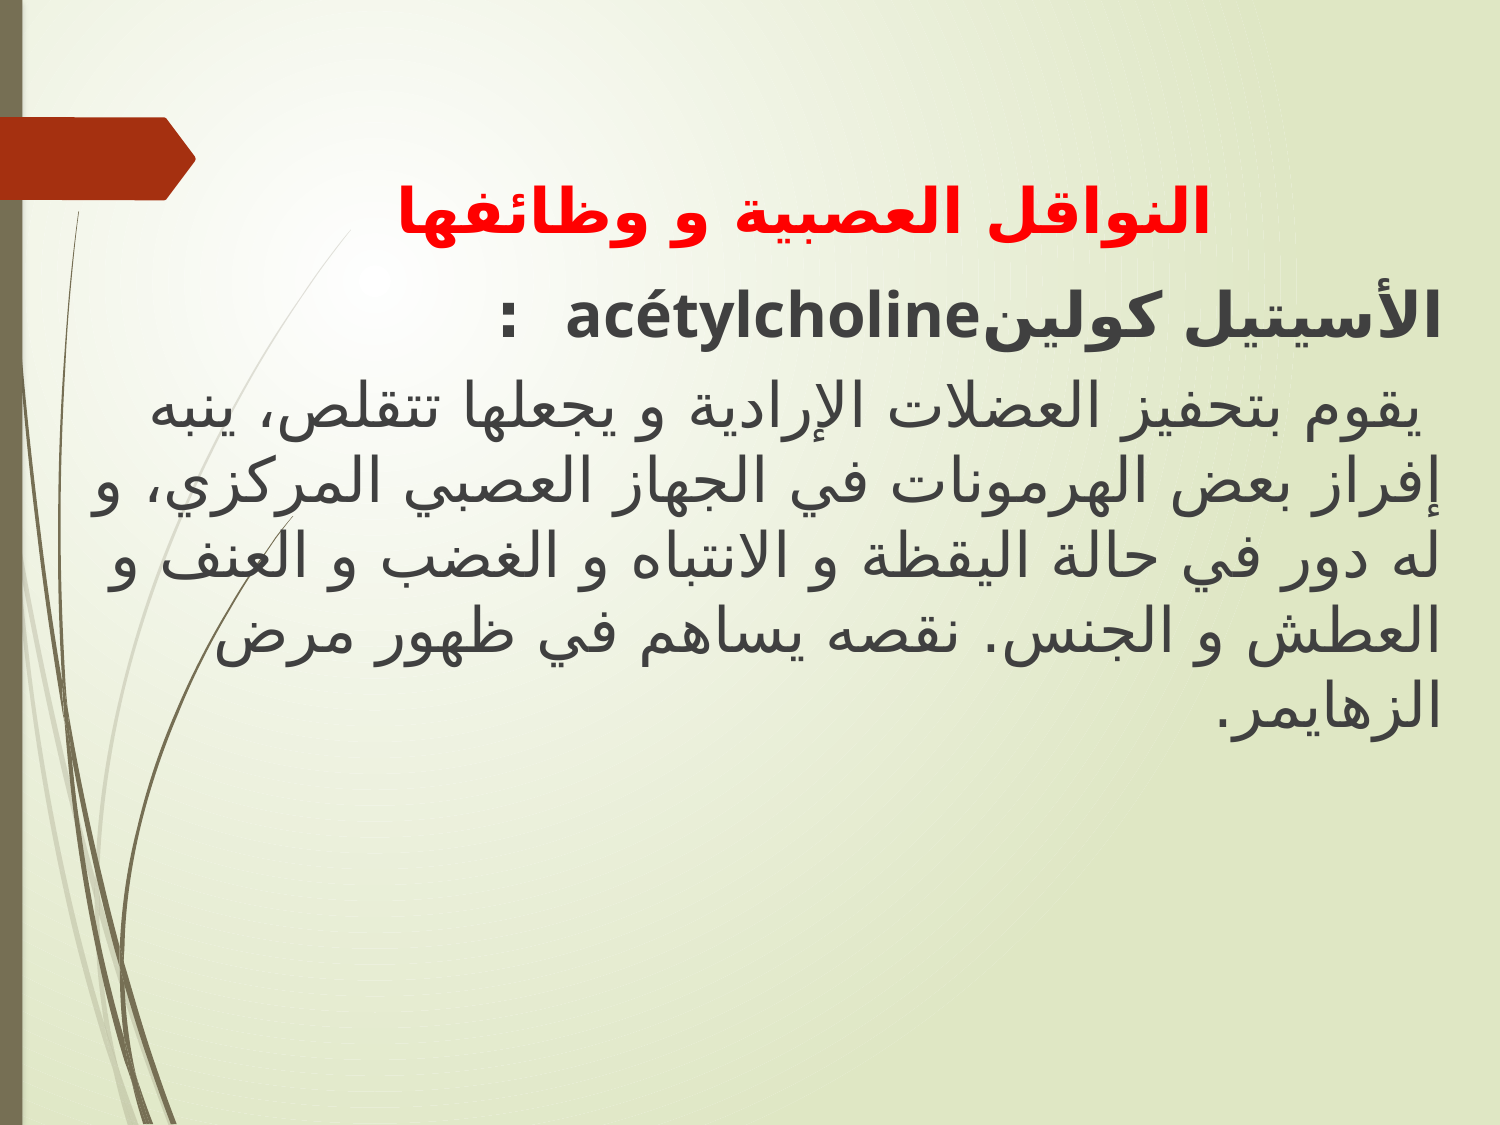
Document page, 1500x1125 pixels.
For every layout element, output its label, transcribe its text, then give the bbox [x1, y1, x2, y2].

title النواقل العصبية و وظائفها [257, 163, 1354, 267]
list الأسيتيل كولينacétylcholine : يقوم بتحفيز العضلات الإرادية و يجعلها تتقلص، ينبه إفراز بعض الهرمونات في الجهاز العصبي المركزي، و له دور في حالة اليقظة و الانتباه و الغضب و العنف و العطش و الجنس. نقصه يساهم في ظهور مرض الزهايمر. [33, 267, 1460, 916]
